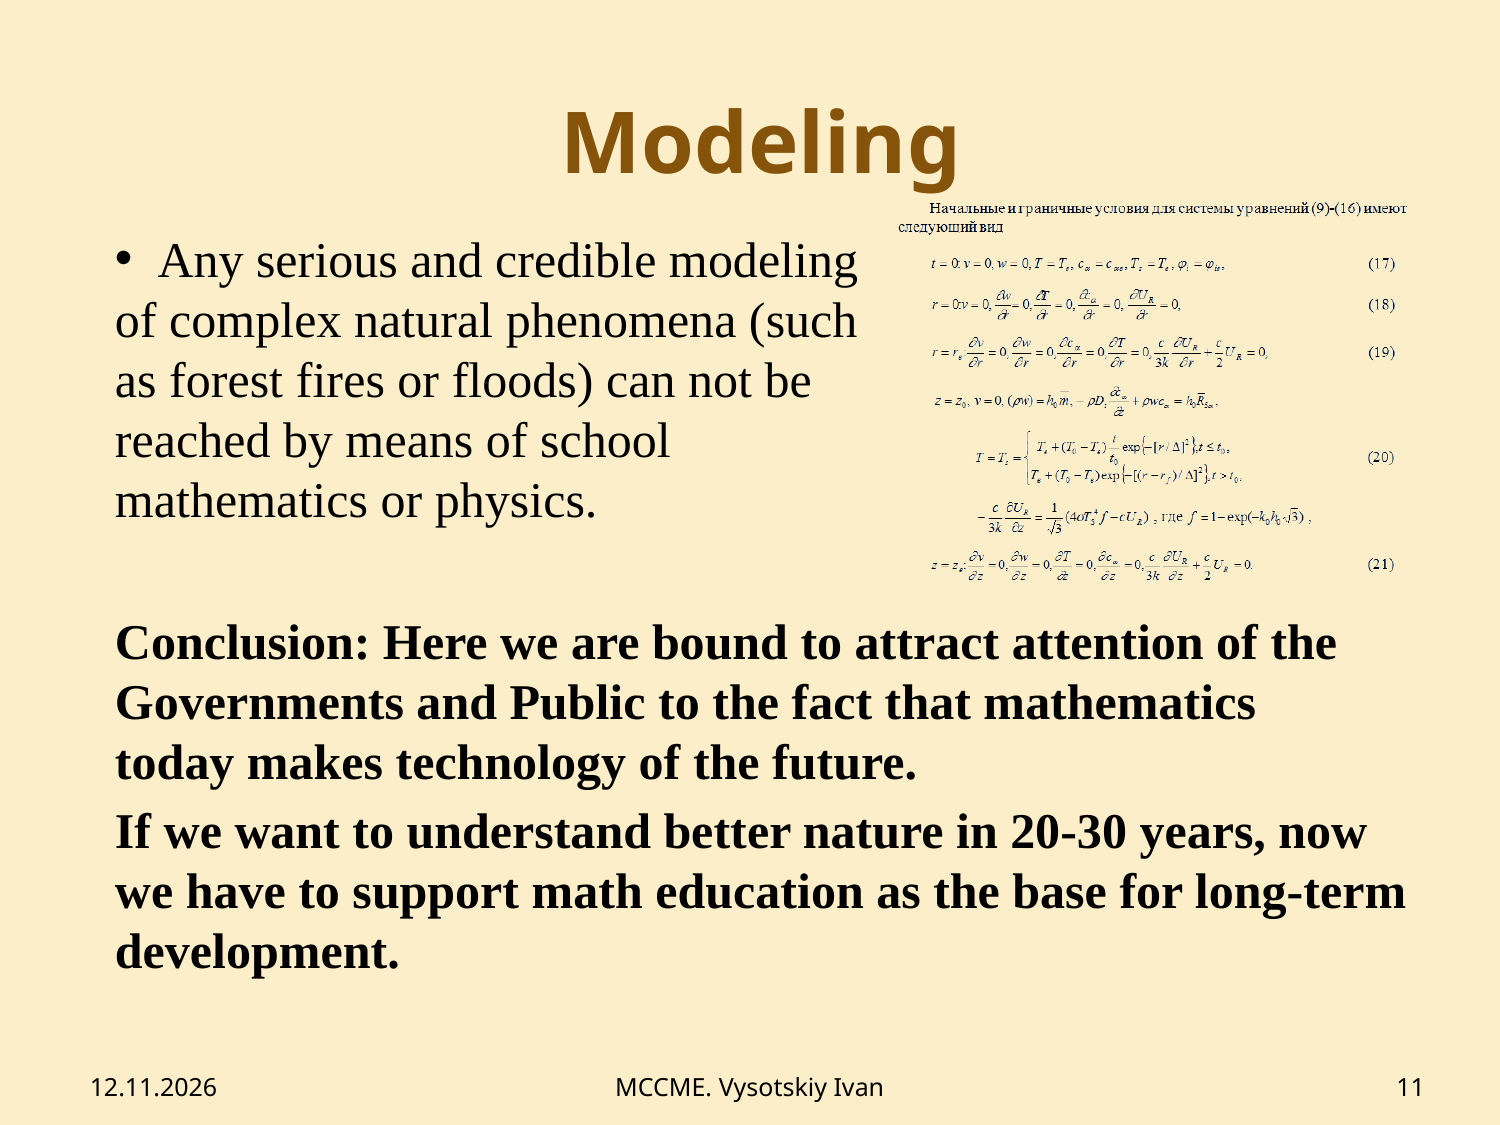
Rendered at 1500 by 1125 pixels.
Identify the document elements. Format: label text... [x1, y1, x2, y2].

footer MCCME. Vysotskiy Ivan [512, 1052, 988, 1113]
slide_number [75, 1052, 425, 1113]
picture [876, 195, 1412, 587]
text_box If we want to understand better nature in 20-30 years, now we have to support math education as the base for long-term development. [100, 790, 1424, 986]
text_box Any serious and credible modeling of complex natural phenomena (such as forest fires or floods) can not be reached by means of school mathematics or physics. [100, 219, 870, 535]
title Modeling [75, 45, 1425, 233]
text_box Conclusion: Here we are bound to attract attention of the Governments and Public to the fact that mathematics today makes technology of the future. [100, 601, 1400, 790]
slide_number 11 [1299, 1052, 1425, 1113]
